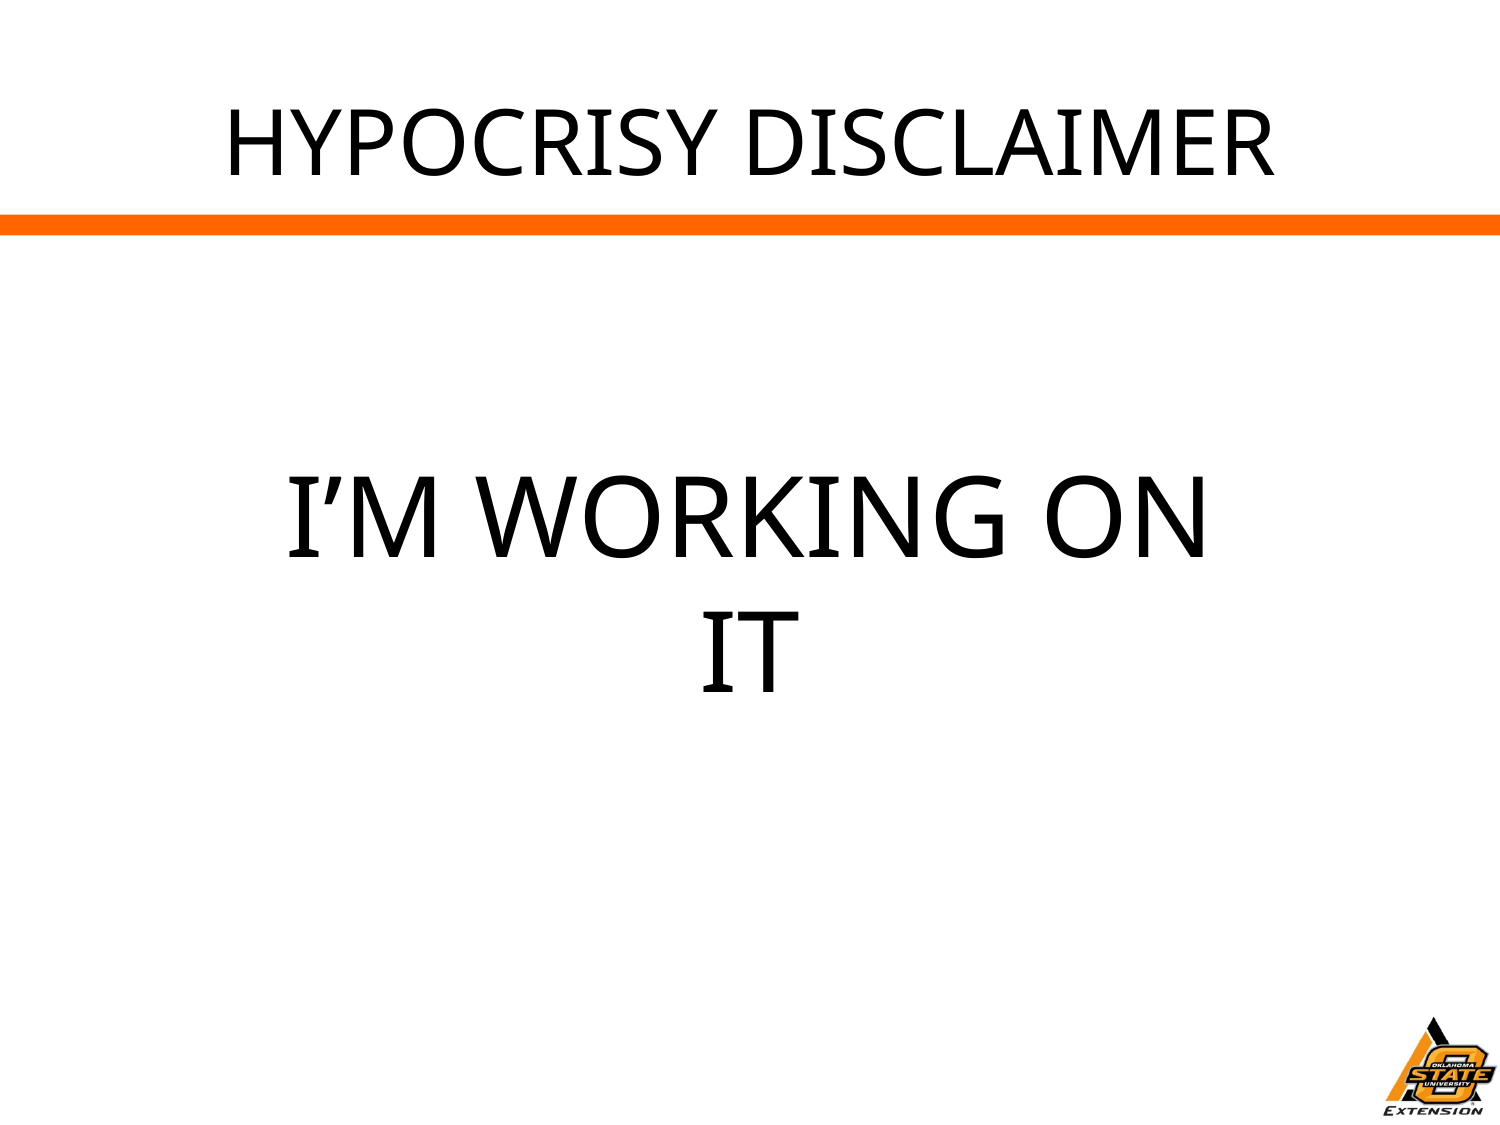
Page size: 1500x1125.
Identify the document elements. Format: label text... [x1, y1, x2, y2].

picture [1381, 1010, 1500, 1125]
text_box I’M WORKING ON IT [212, 437, 1288, 723]
title HYPOCRISY DISCLAIMER [74, 44, 1426, 233]
